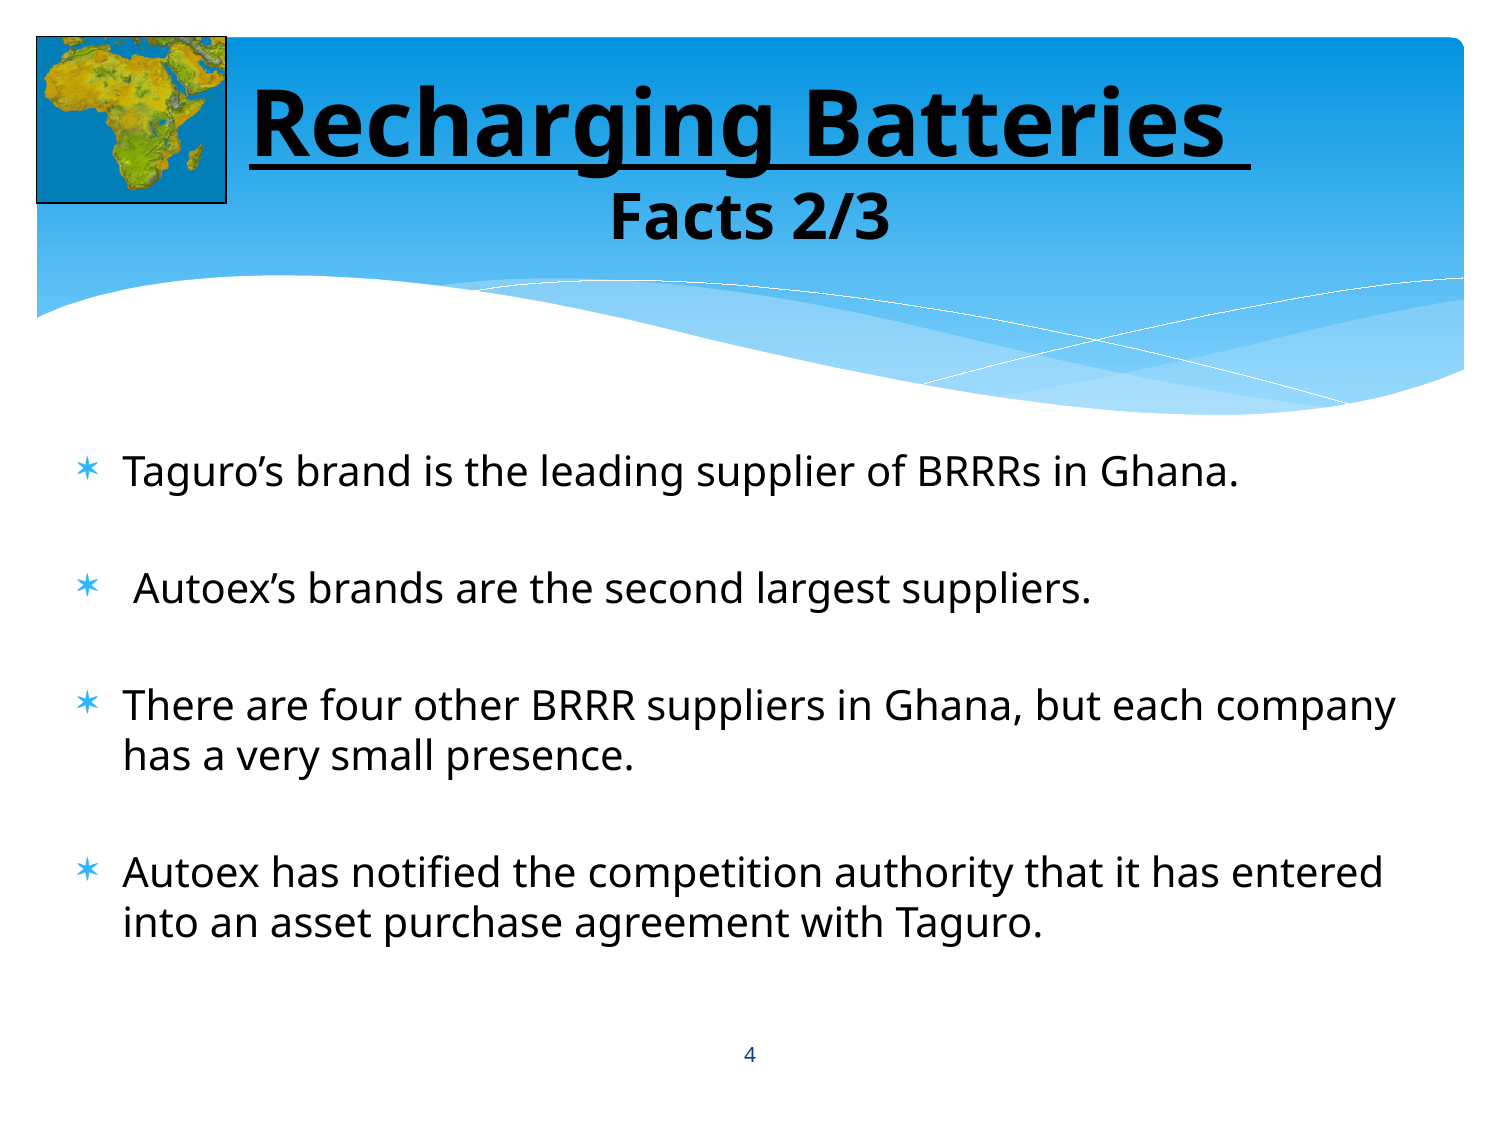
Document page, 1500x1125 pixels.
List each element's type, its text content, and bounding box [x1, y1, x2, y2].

list Taguro’s brand is the leading supplier of BRRRs in Ghana. Autoex’s brands are the second largest suppliers. There are four other BRRR suppliers in Ghana, but each company has a very small presence. Autoex has notified the competition authority that it has entered into an asset purchase agreement with Taguro. [62, 437, 1413, 1050]
title Recharging Batteries Facts 2/3 [75, 55, 1425, 261]
picture [187, 145, 203, 170]
picture [45, 37, 226, 190]
picture [132, 37, 141, 45]
slide_number 4 [654, 1025, 846, 1086]
